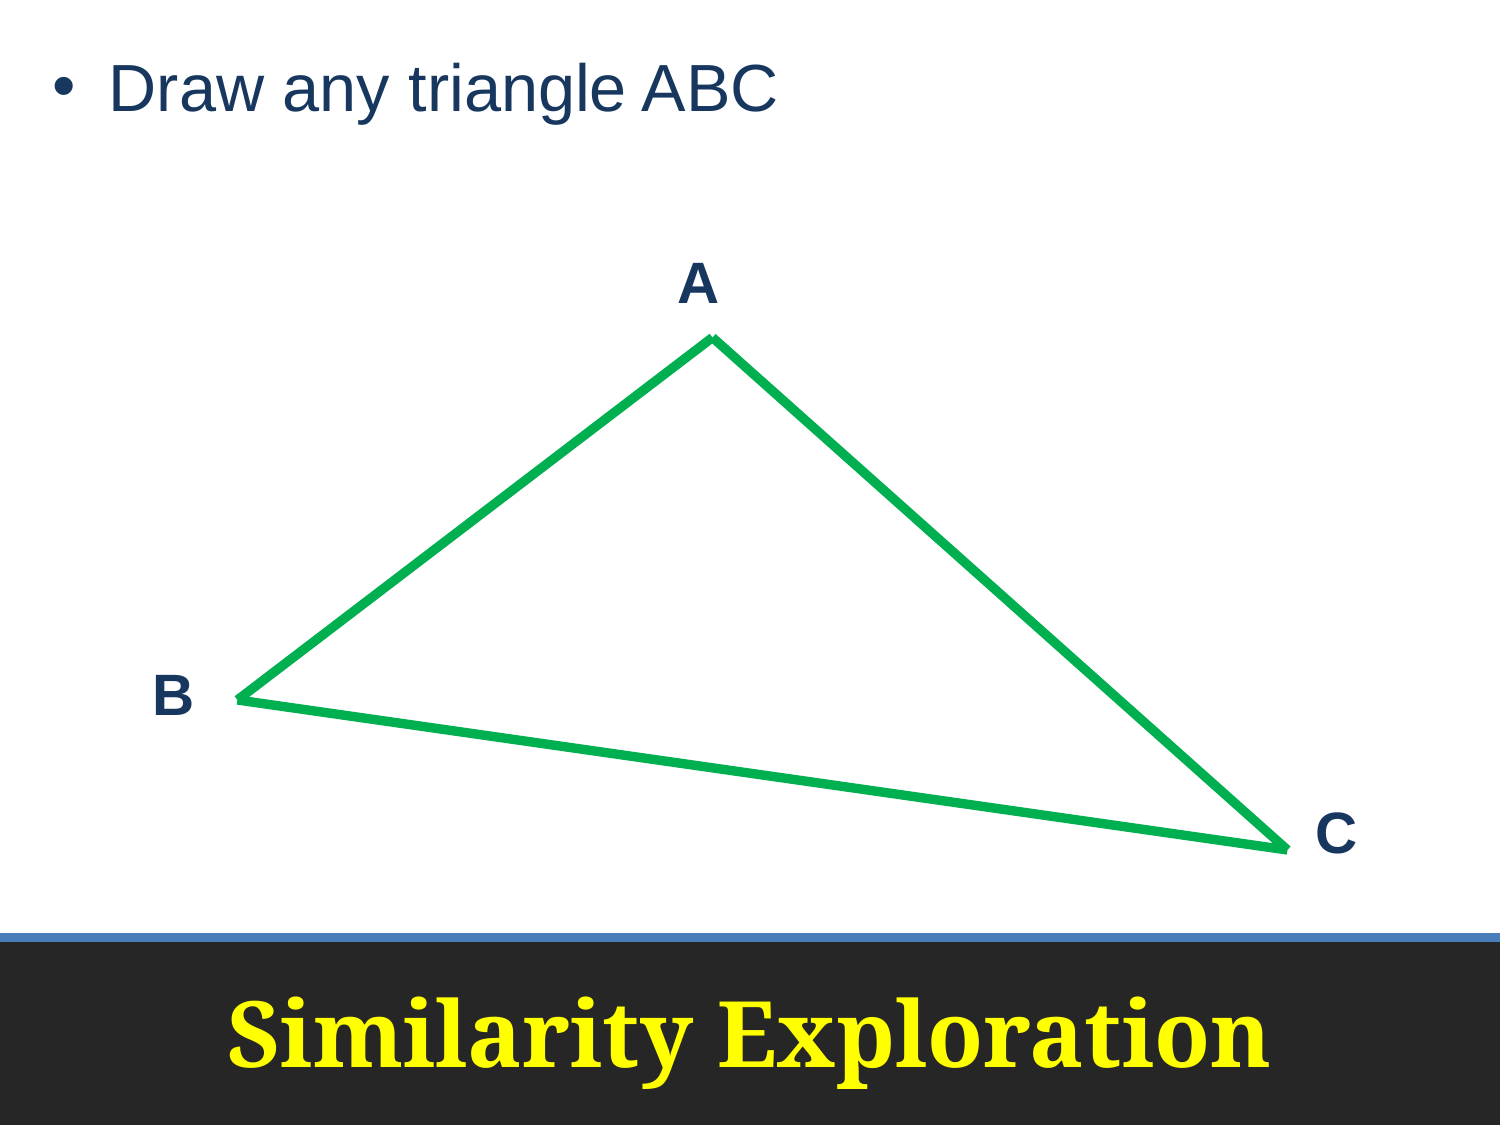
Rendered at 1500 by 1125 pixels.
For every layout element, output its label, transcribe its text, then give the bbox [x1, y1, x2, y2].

text_box C [1300, 787, 1373, 873]
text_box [237, 699, 1288, 851]
title Similarity Exploration [37, 937, 1463, 1125]
list Draw any triangle ABC [37, 37, 1463, 925]
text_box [237, 337, 710, 699]
text_box B [138, 650, 210, 735]
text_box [712, 337, 1288, 699]
text_box A [663, 237, 735, 323]
